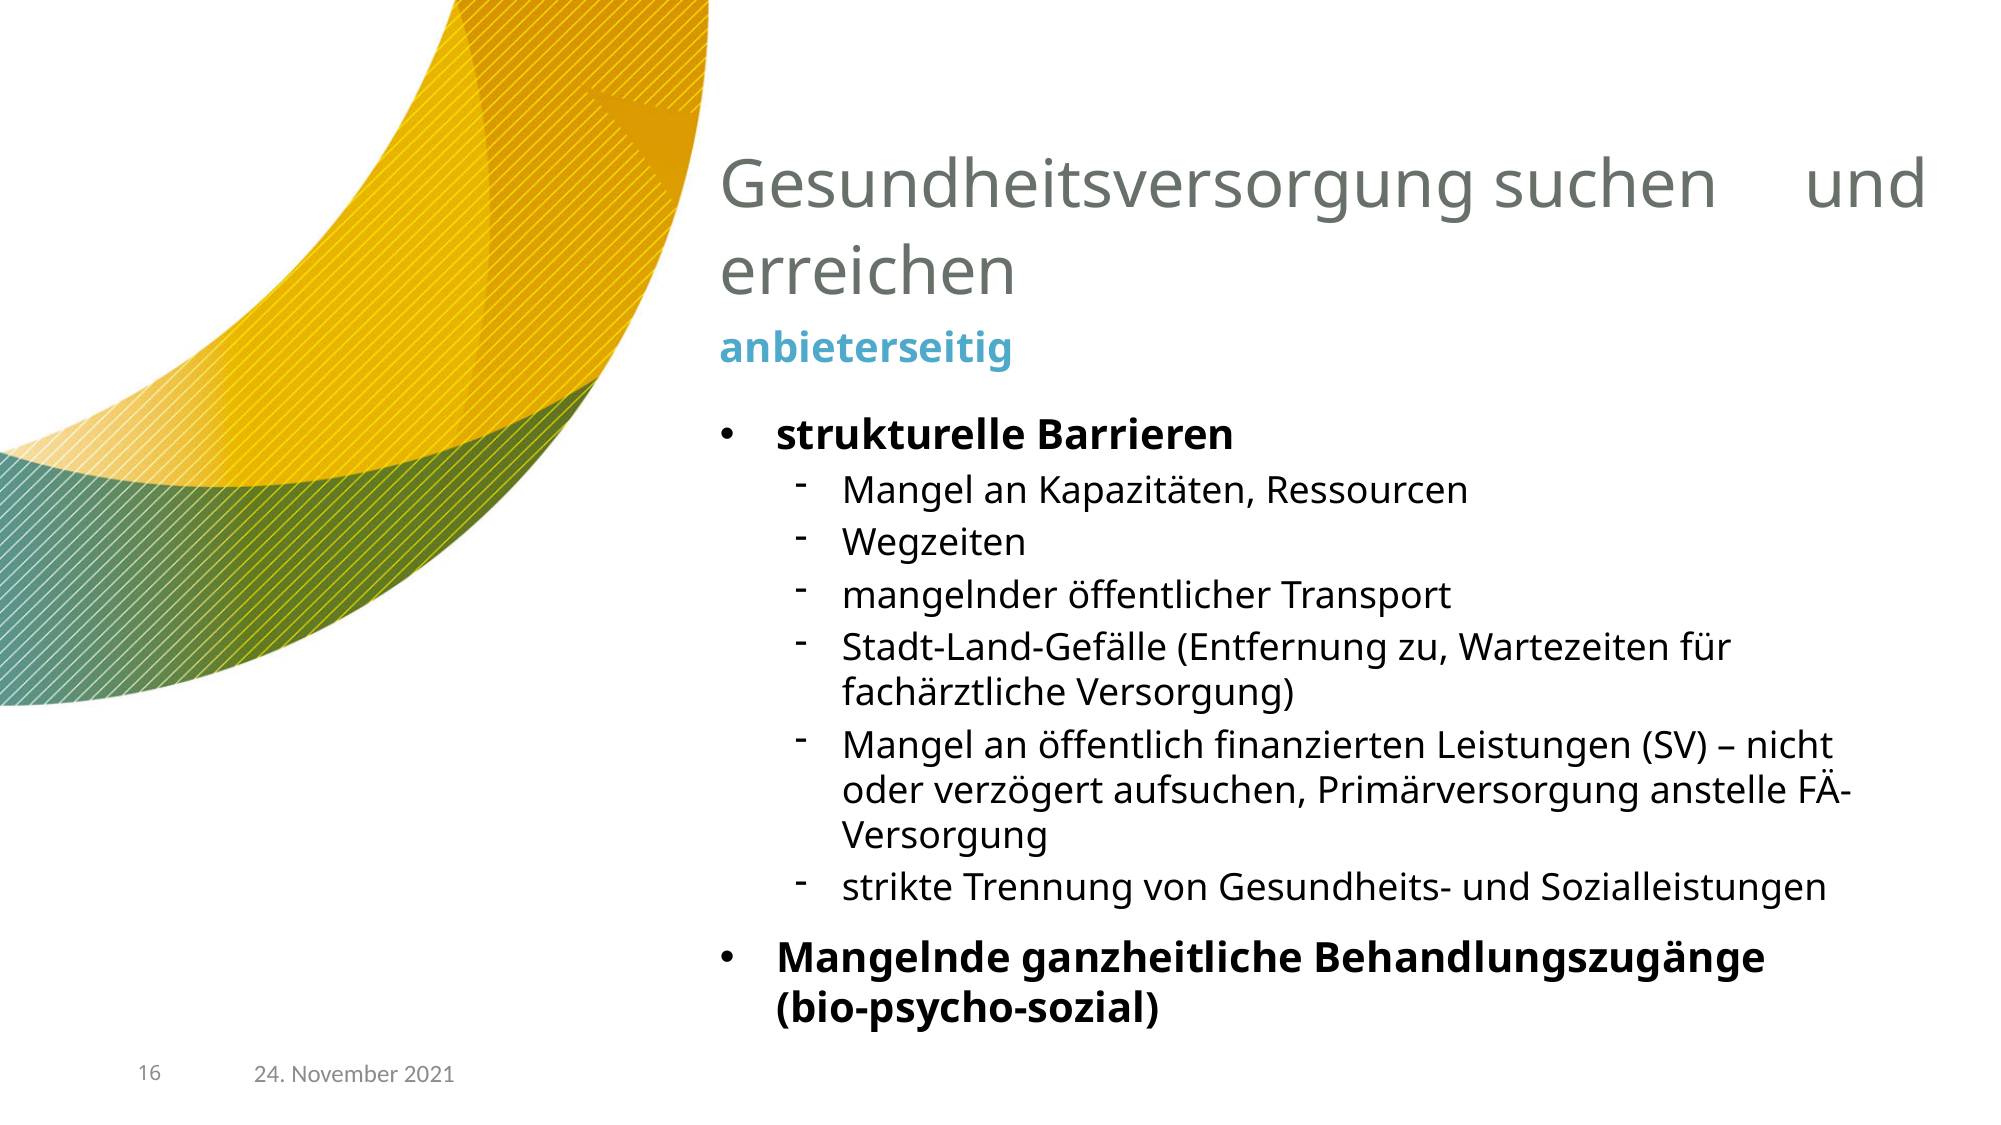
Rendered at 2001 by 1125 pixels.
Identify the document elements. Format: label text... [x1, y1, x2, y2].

slide_number 16 [137, 1042, 234, 1103]
picture [0, 0, 2001, 1125]
footer 24. November 2021 [253, 1042, 1315, 1103]
list anbieterseitig strukturelle Barrieren Mangel an Kapazitäten, Ressourcen Wegzeiten mangelnder öffentlicher Transport Stadt-Land-Gefälle (Entfernung zu, Wartezeiten für fachärztliche Versorgung) Mangel an öffentlich finanzierten Leistungen (SV) – nicht oder verzögert aufsuchen, Primärversorgung anstelle FÄ-Versorgung strikte Trennung von Gesundheits- und Sozialleistungen Mangelnde ganzheitliche Behandlungszugänge (bio-psycho-sozial) [719, 308, 1870, 1043]
title Gesundheitsversorgung suchen und erreichen [719, 111, 1965, 330]
